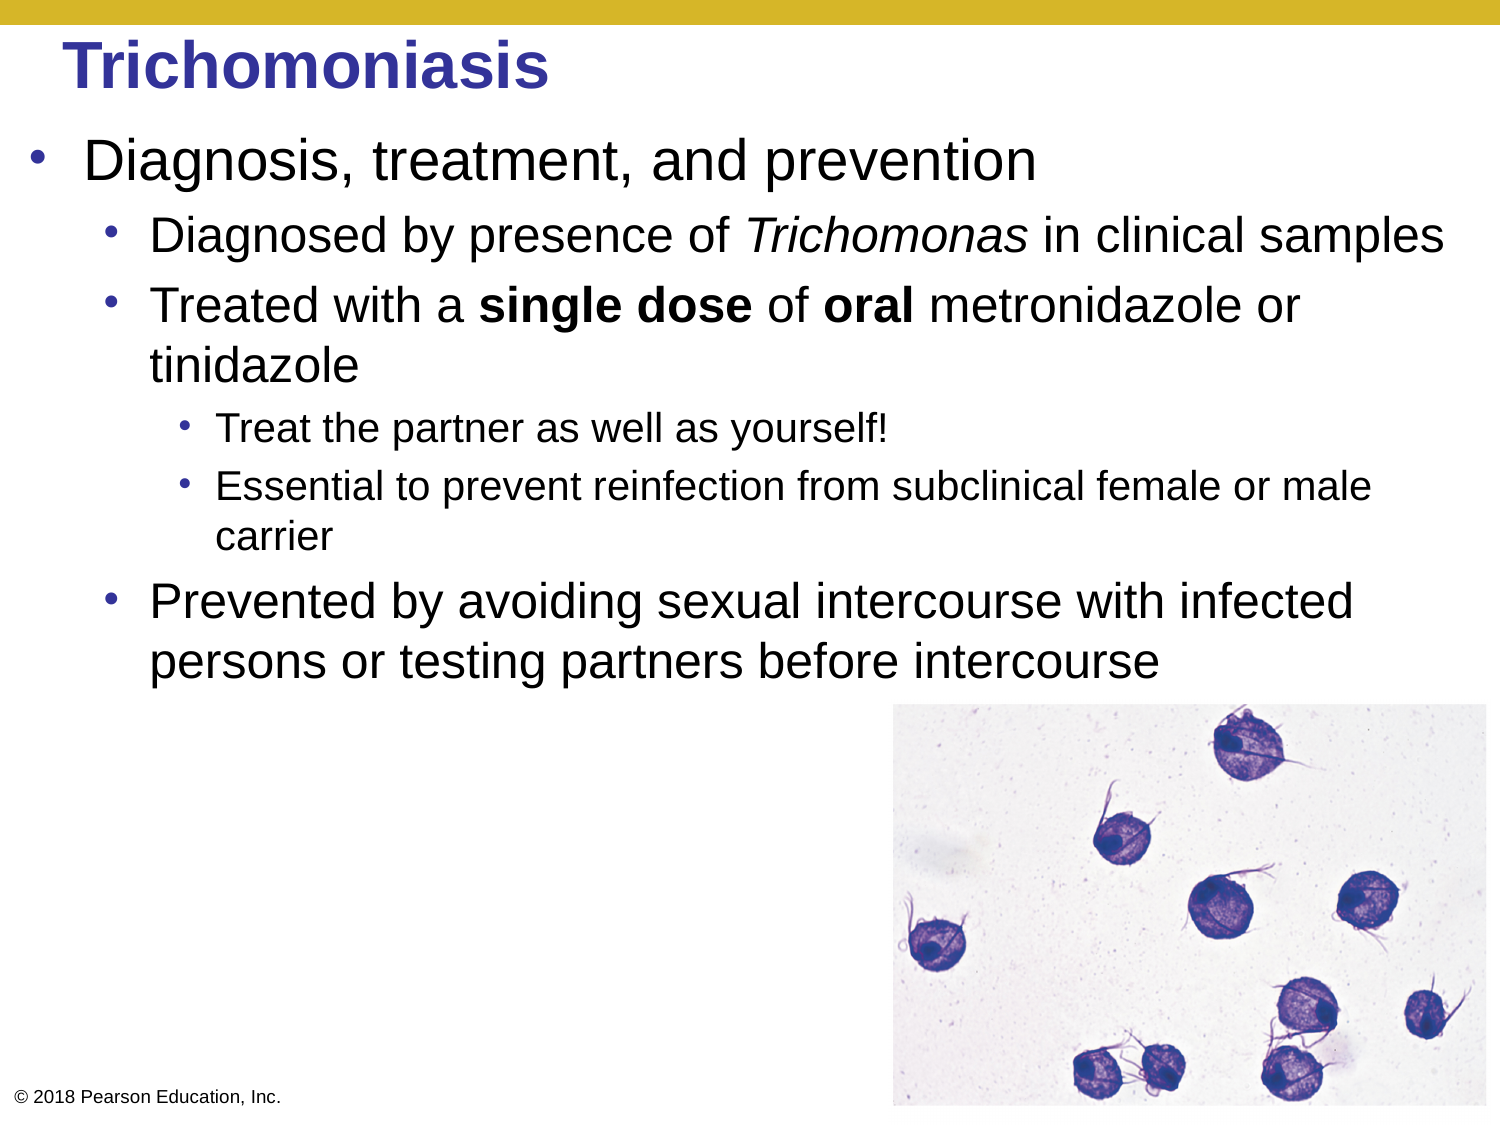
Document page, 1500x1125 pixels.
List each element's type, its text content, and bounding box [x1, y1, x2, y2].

title Trichomoniasis [0, 14, 1500, 111]
list Diagnosis, treatment, and prevention Diagnosed by presence of Trichomonas in clinical samples Treated with a single dose of oral metronidazole or tinidazole Treat the partner as well as yourself! Essential to prevent reinfection from subclinical female or male carrier Prevented by avoiding sexual intercourse with infected persons or testing partners before intercourse [12, 114, 1491, 713]
picture [888, 699, 1491, 1125]
